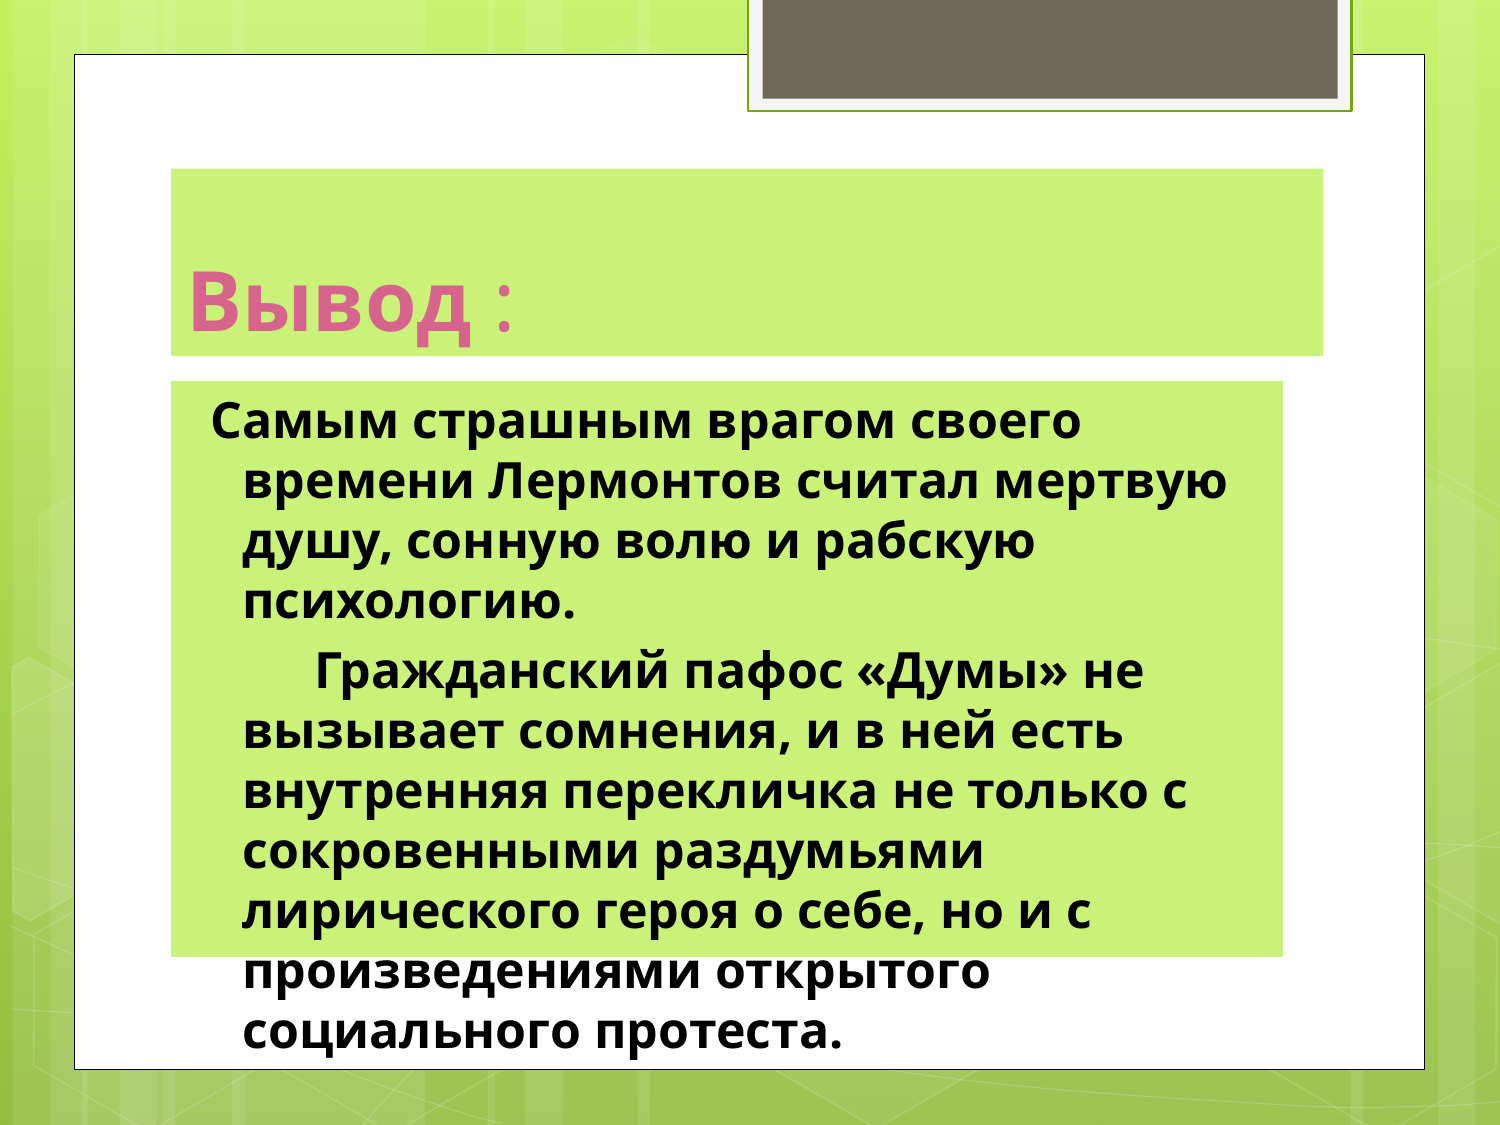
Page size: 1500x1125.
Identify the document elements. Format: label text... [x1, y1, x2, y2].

title Вывод : [171, 168, 1324, 357]
list Самым страшным врагом своего времени Лермонтов считал мертвую душу, сонную волю и рабскую психологию. Гражданский пафос «Думы» не вызывает сомнения, и в ней есть внутренняя перекличка не только с сокровенными раздумьями лирического героя о себе, но и с произведениями открытого социального протеста. [171, 381, 1283, 957]
